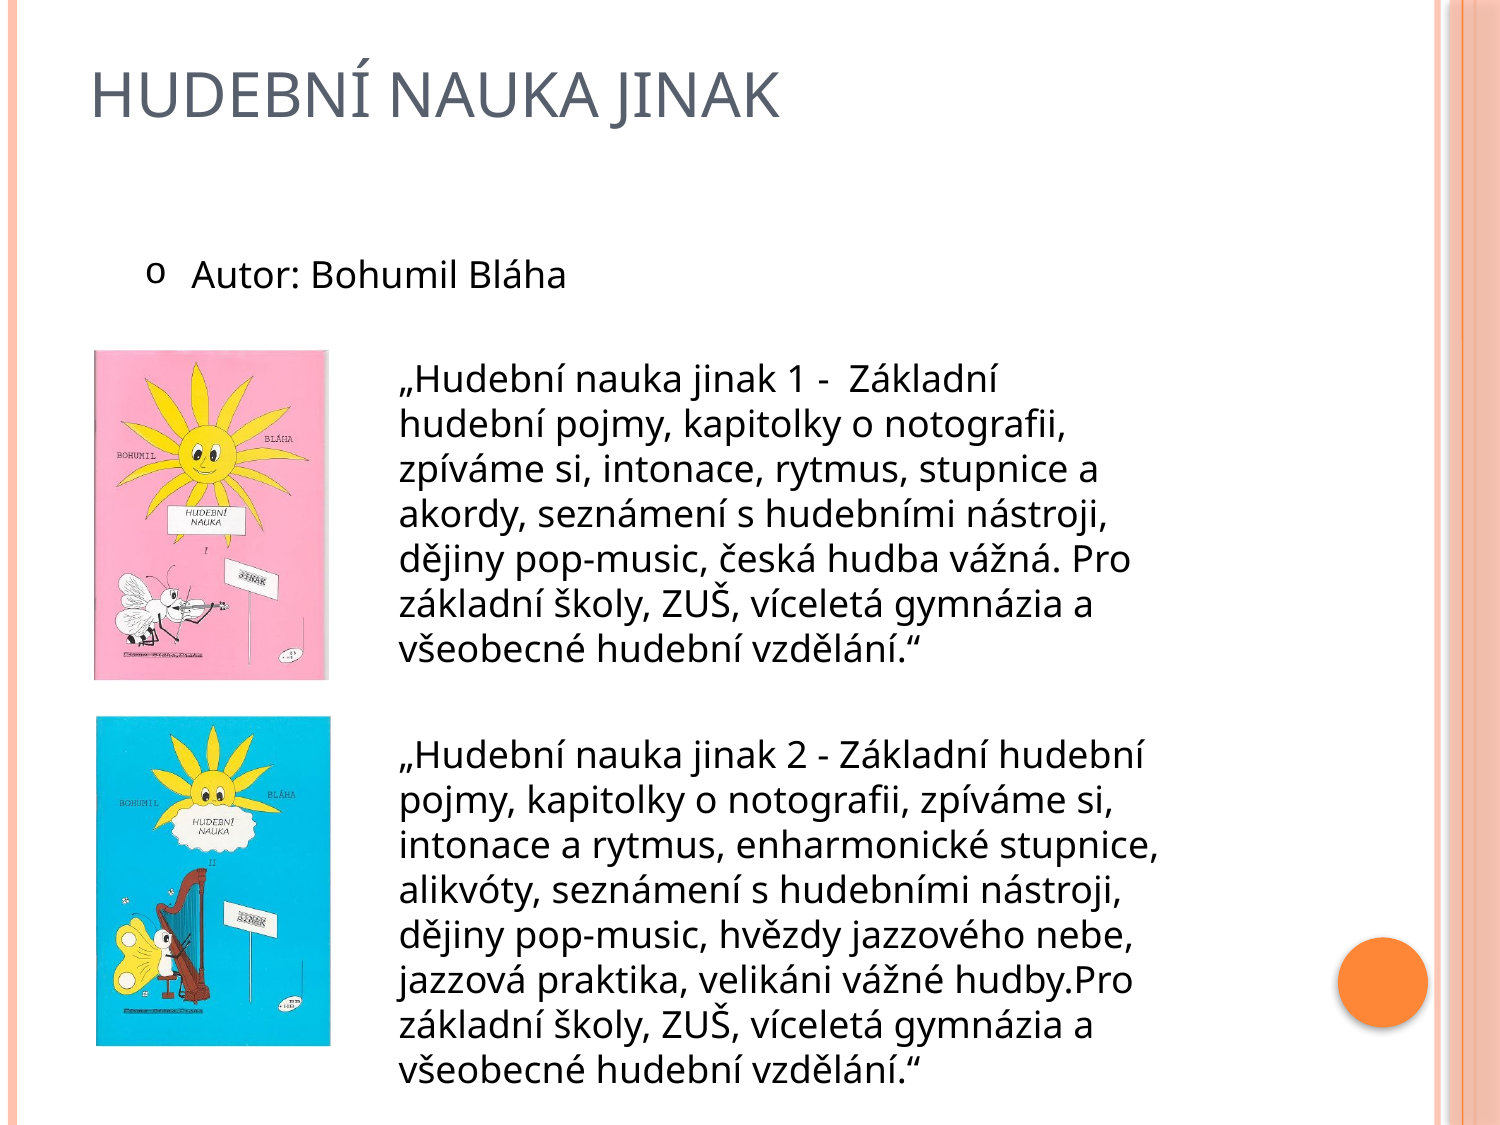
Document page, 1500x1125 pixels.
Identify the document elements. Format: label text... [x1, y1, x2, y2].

title Hudební nauka jinak [75, 45, 1300, 138]
text_box „Hudební nauka jinak 2 - Základní hudební pojmy, kapitolky o notografii, zpíváme si, intonace a rytmus, enharmonické stupnice, alikvóty, seznámení s hudebními nástroji, dějiny pop-music, hvězdy jazzového nebe, jazzová praktika, velikáni vážné hudby.Pro základní školy, ZUŠ, víceletá gymnázia a všeobecné hudební vzdělání.“ [383, 723, 1247, 1099]
picture [96, 715, 331, 1048]
text_box „Hudební nauka jinak 1 - Základní hudební pojmy, kapitolky o notografii, zpíváme si, intonace, rytmus, stupnice a akordy, seznámení s hudebními nástroji, dějiny pop-music, česká hudba vážná. Pro základní školy, ZUŠ, víceletá gymnázia a všeobecné hudební vzdělání.“ [383, 347, 1152, 678]
picture [94, 349, 329, 682]
text_box Autor: Bohumil Bláha [129, 243, 583, 304]
